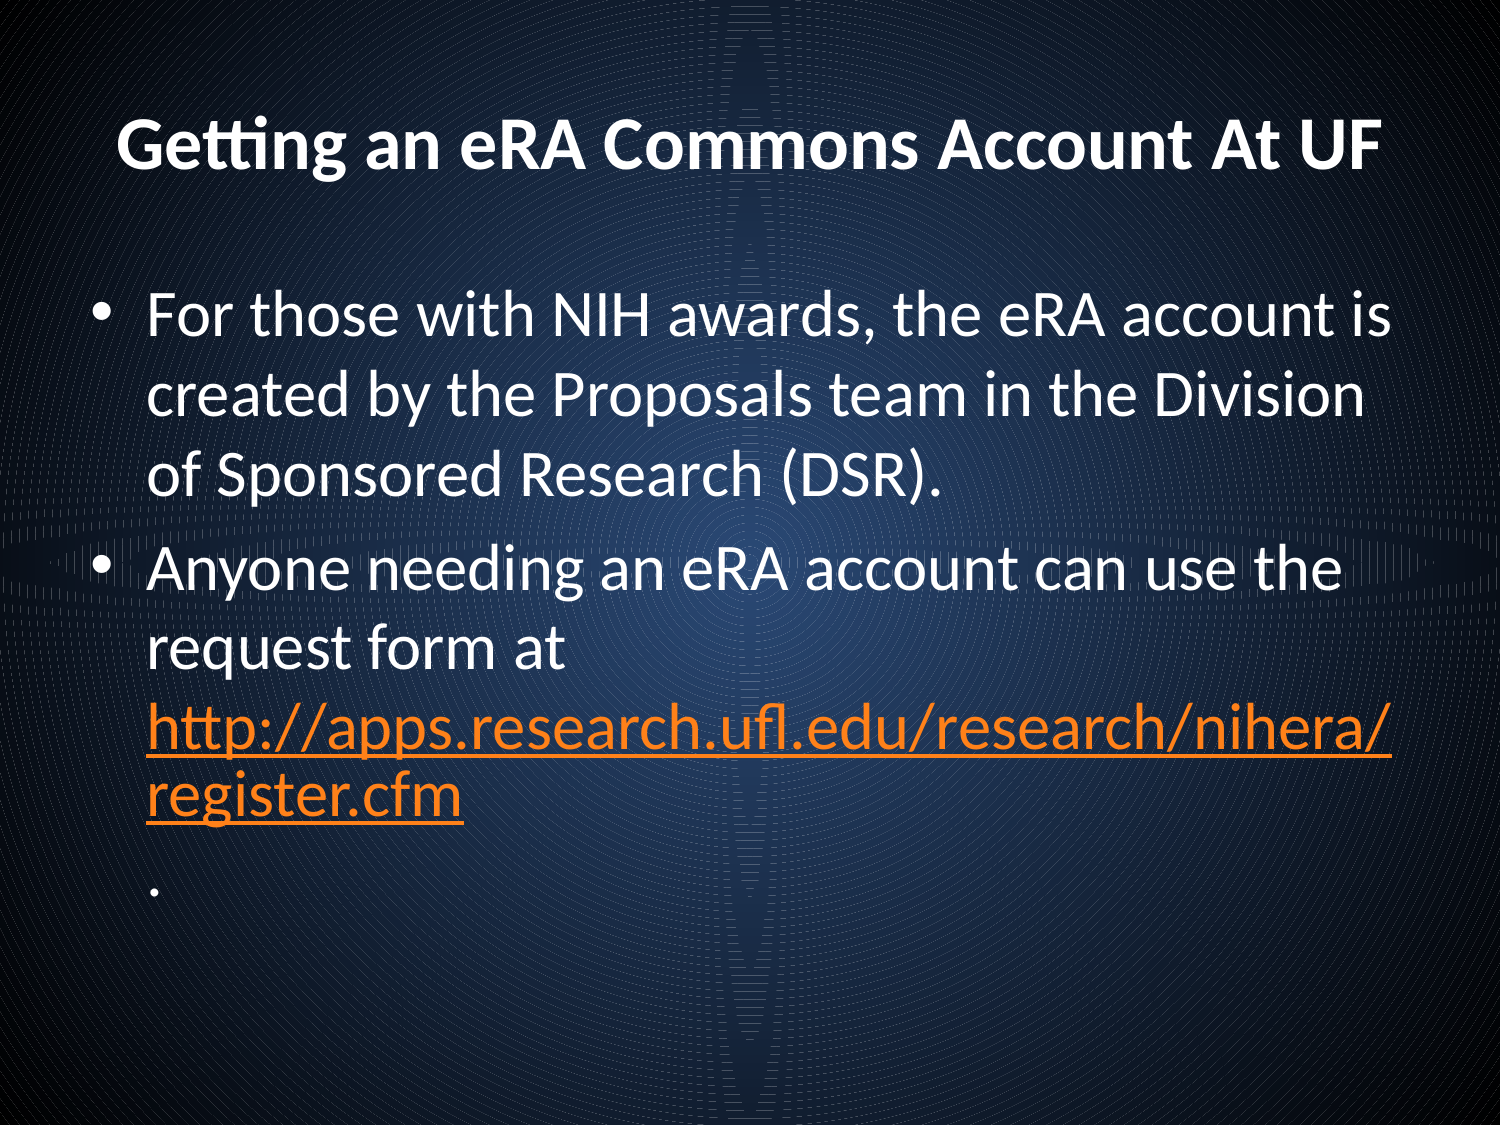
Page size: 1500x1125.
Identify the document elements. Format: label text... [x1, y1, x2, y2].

title Getting an eRA Commons Account At UF [75, 45, 1425, 233]
list For those with NIH awards, the eRA account is created by the Proposals team in the Division of Sponsored Research (DSR). Anyone needing an eRA account can use the request form at http://apps.research.ufl.edu/research/nihera/register.cfm. [75, 262, 1425, 1005]
